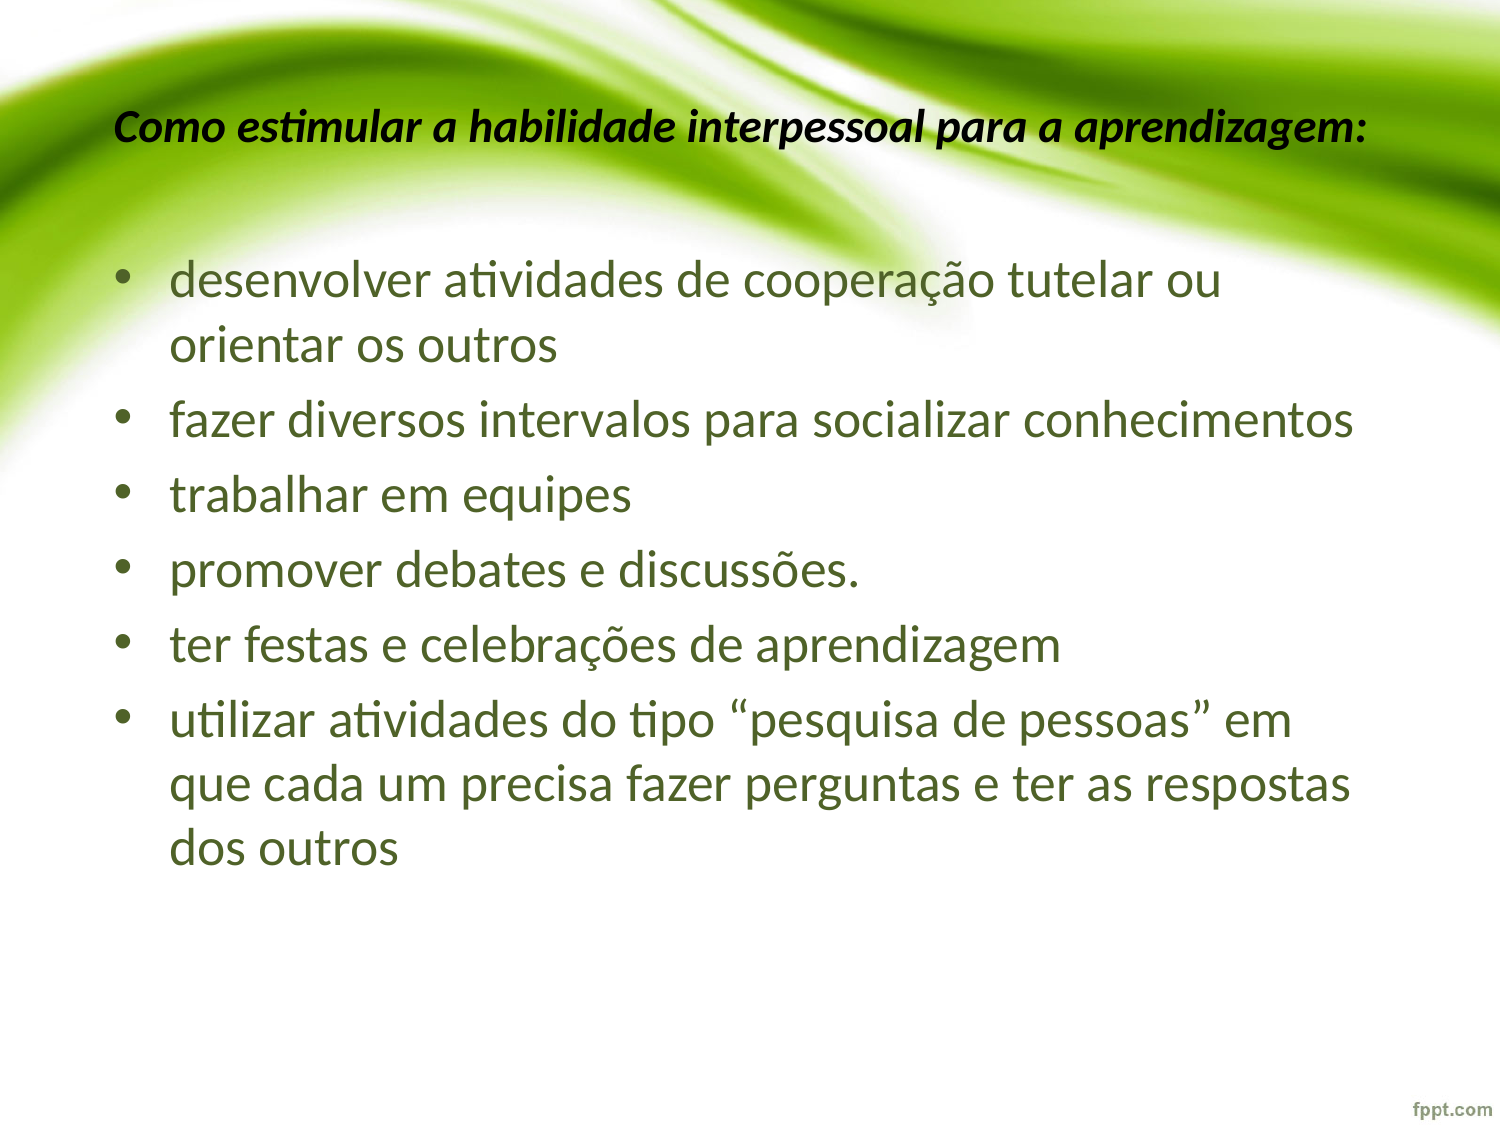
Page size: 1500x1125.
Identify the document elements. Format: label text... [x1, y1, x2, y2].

list desenvolver atividades de cooperação tutelar ou orientar os outros fazer diversos intervalos para socializar conhecimentos trabalhar em equipes promover debates e discussões. ter festas e celebrações de aprendizagem utilizar atividades do tipo “pesquisa de pessoas” em que cada um precisa fazer perguntas e ter as respostas dos outros [98, 236, 1400, 939]
picture [0, 0, 1500, 1125]
title Como estimular a habilidade interpessoal para a aprendizagem: [98, 61, 1400, 187]
